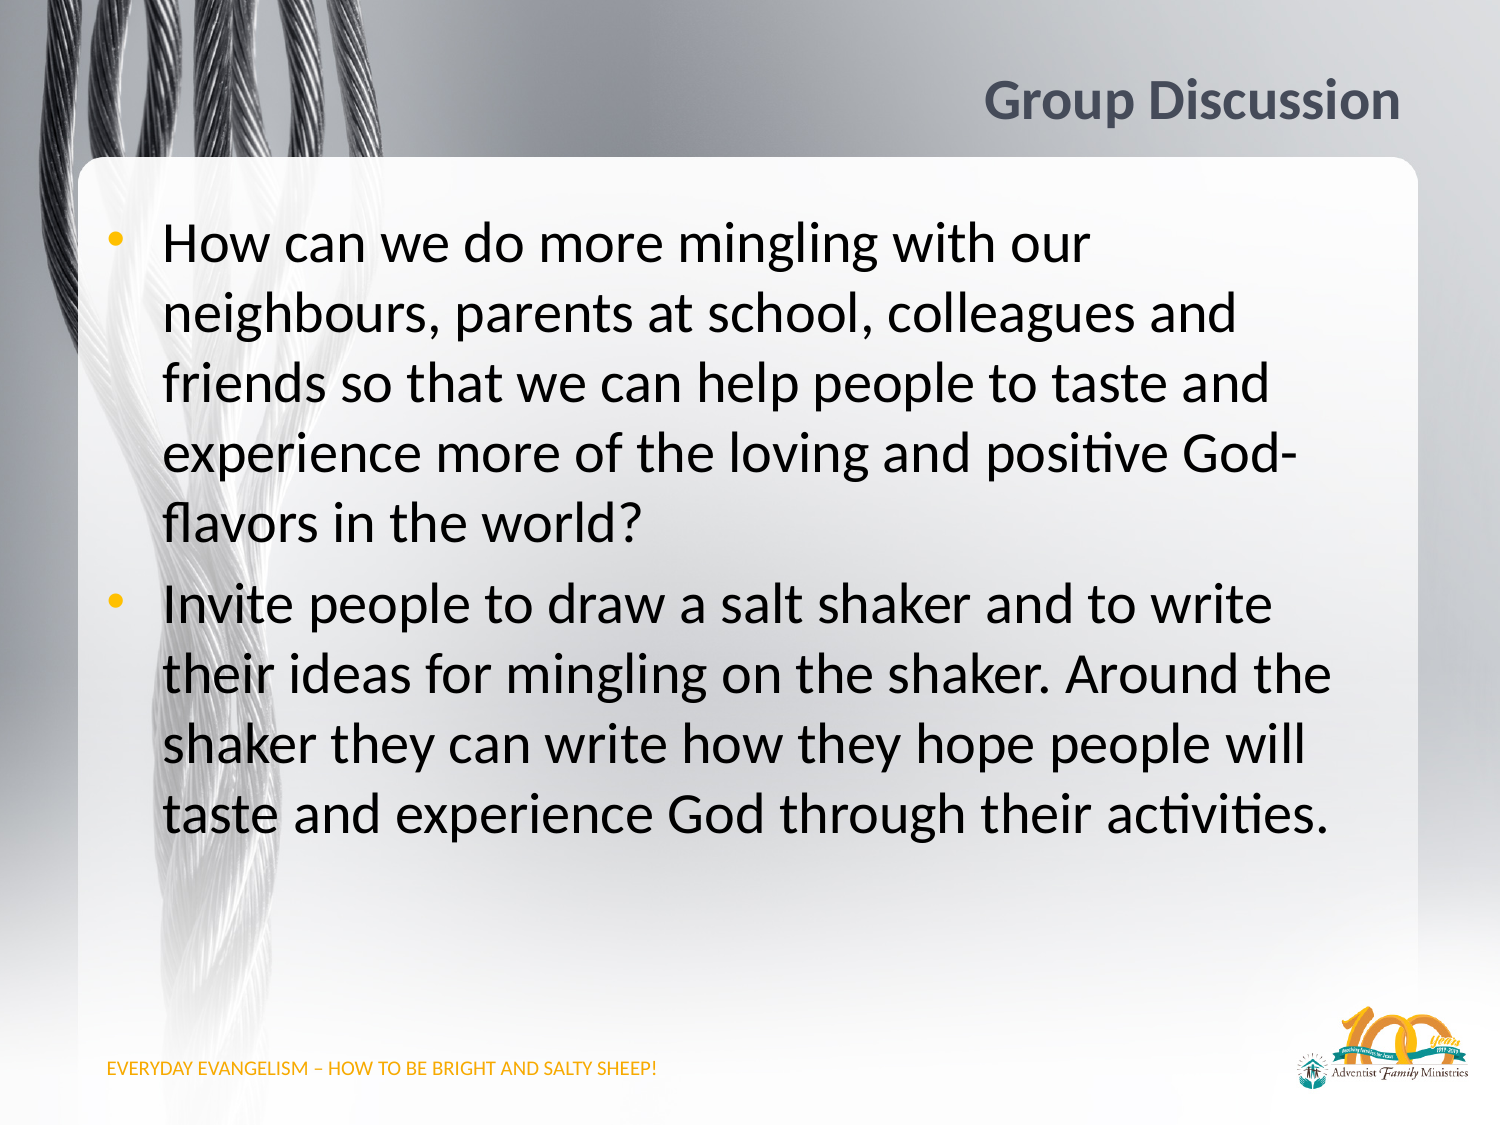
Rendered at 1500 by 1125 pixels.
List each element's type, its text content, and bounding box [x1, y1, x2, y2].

list How can we do more mingling with our neighbours, parents at school, colleagues and friends so that we can help people to taste and experience more of the loving and positive God-flavors in the world? Invite people to draw a salt shaker and to write their ideas for mingling on the shaker. Around the shaker they can write how they hope people will taste and experience God through their activities. [91, 196, 1395, 984]
title Group Discussion [75, 53, 1417, 141]
picture [0, 0, 1500, 1125]
